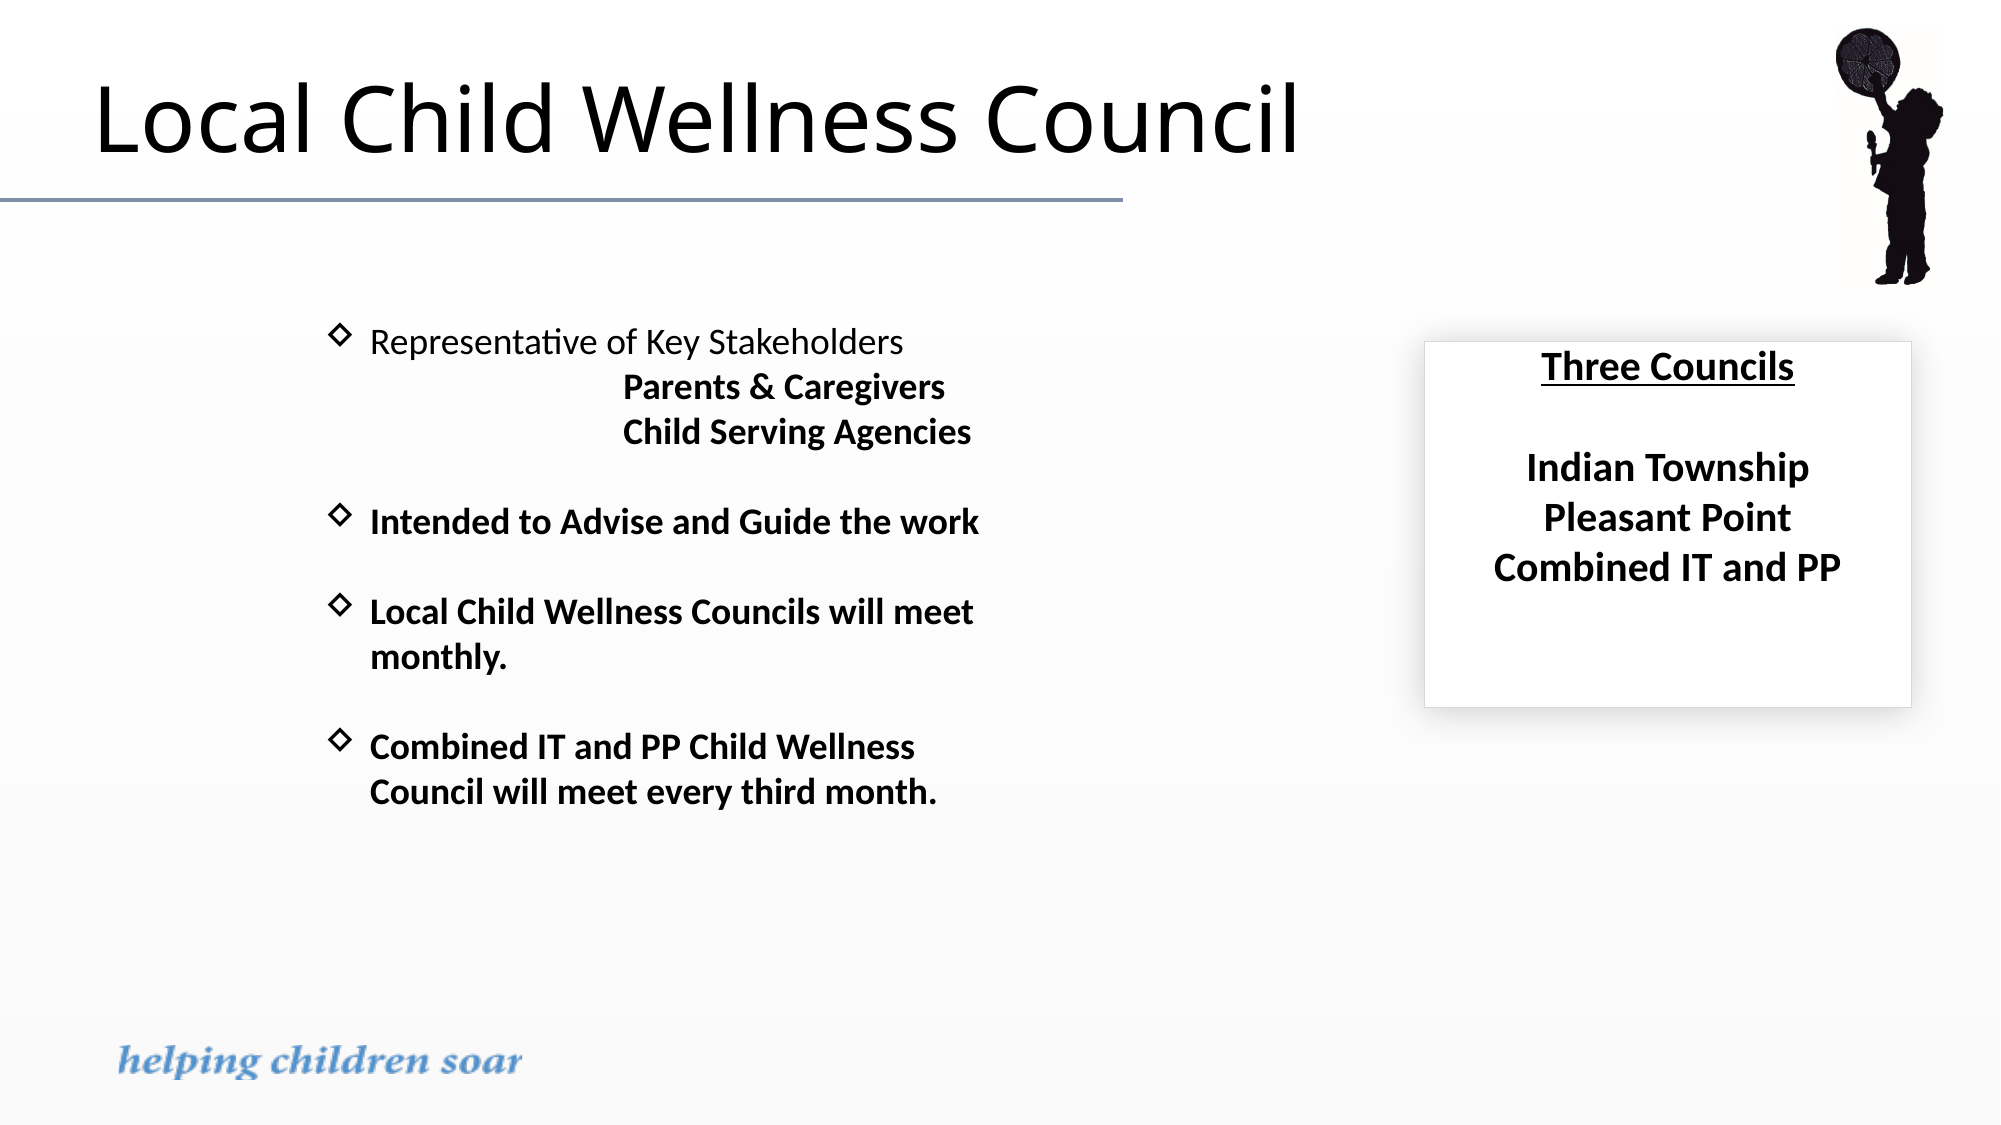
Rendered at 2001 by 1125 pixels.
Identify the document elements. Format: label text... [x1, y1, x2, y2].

title Local Child Wellness Council [77, 22, 1508, 181]
picture [1836, 26, 1944, 290]
text_box Representative of Key Stakeholders Parents & Caregivers Child Serving Agencies Intended to Advise and Guide the work Local Child Wellness Councils will meet monthly. Combined IT and PP Child Wellness Council will meet every third month. [308, 309, 1049, 910]
text_box Three Councils Indian Township Pleasant Point Combined IT and PP [1424, 341, 1912, 708]
